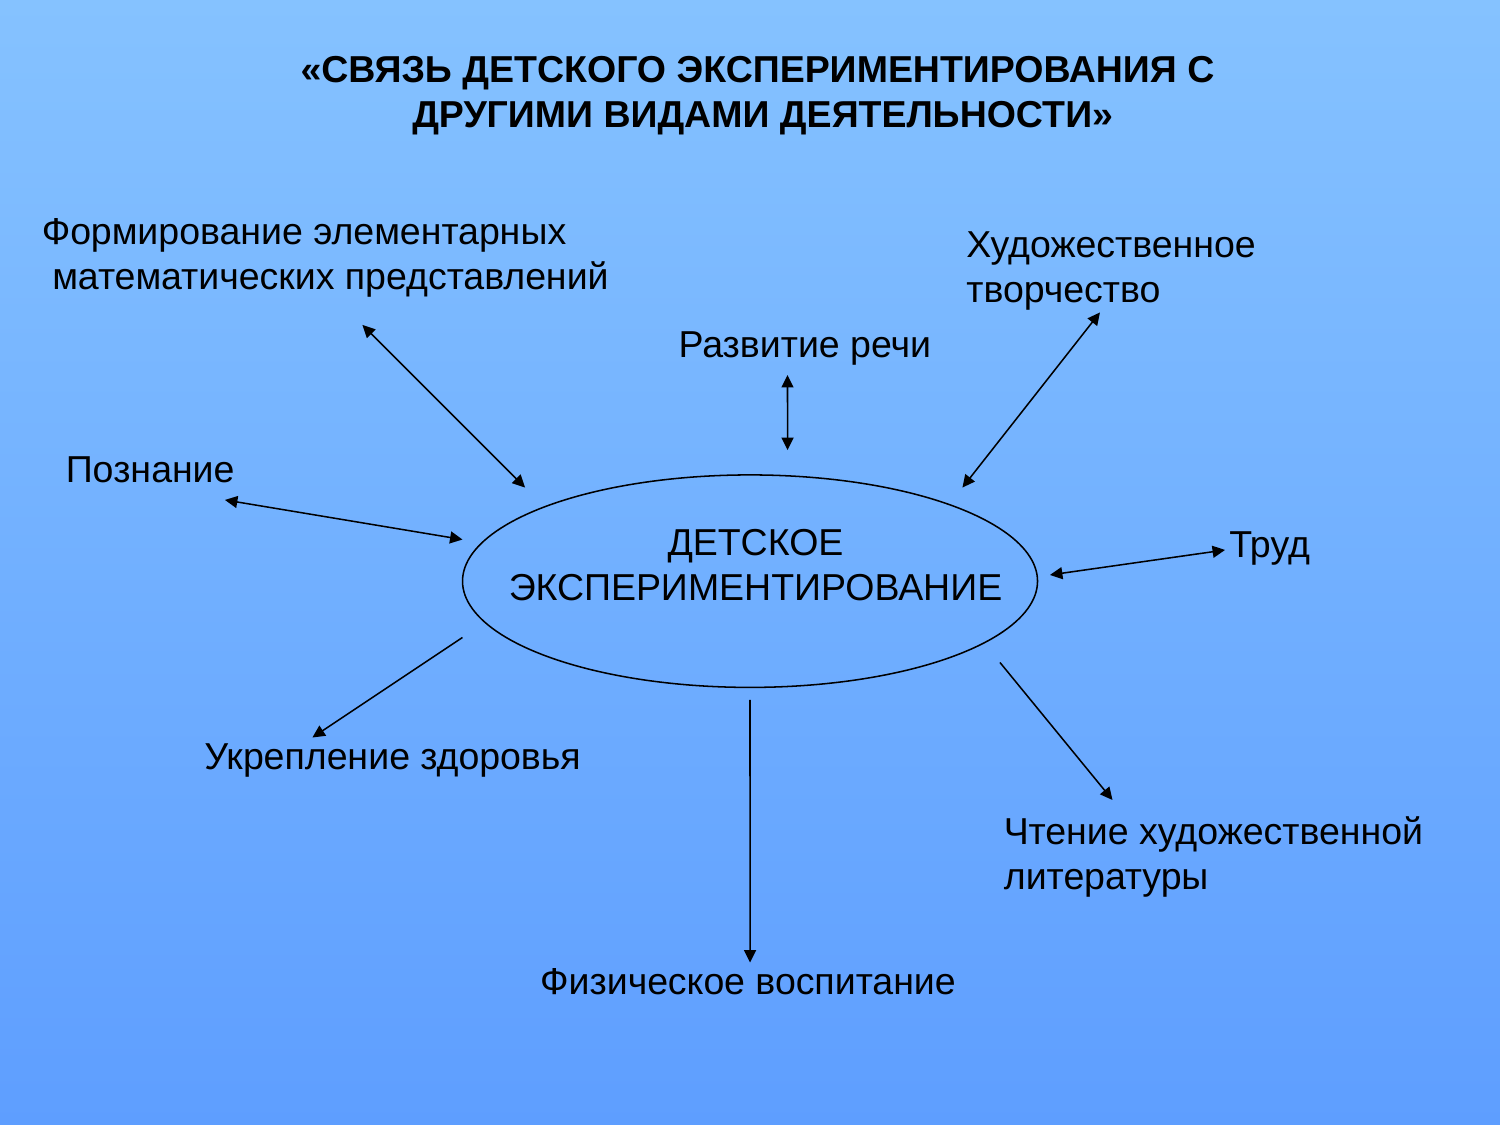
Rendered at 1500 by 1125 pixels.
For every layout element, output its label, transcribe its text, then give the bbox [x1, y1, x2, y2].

text_box Чтение художественной литературы [988, 799, 1439, 905]
text_box [225, 495, 457, 544]
text_box [781, 375, 794, 451]
text_box [1027, 696, 1113, 800]
text_box Развитие речи [663, 312, 957, 373]
text_box Формирование элементарных математических представлений [27, 199, 625, 305]
text_box [973, 312, 1100, 473]
text_box [743, 699, 757, 963]
text_box Физическое воспитание [525, 949, 971, 1010]
text_box Познание [51, 437, 261, 498]
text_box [462, 474, 1038, 688]
text_box Укрепление здоровья [189, 724, 596, 785]
text_box [312, 641, 457, 738]
text_box Художественное творчество [951, 212, 1282, 318]
text_box Труд [1214, 512, 1325, 573]
text_box [1050, 545, 1225, 580]
text_box «СВЯЗЬ ДЕТСКОГО ЭКСПЕРИМЕНТИРОВАНИЯ С ДРУГИМИ ВИДАМИ ДЕЯТЕЛЬНОСТИ» [285, 37, 1241, 143]
text_box [362, 324, 511, 473]
